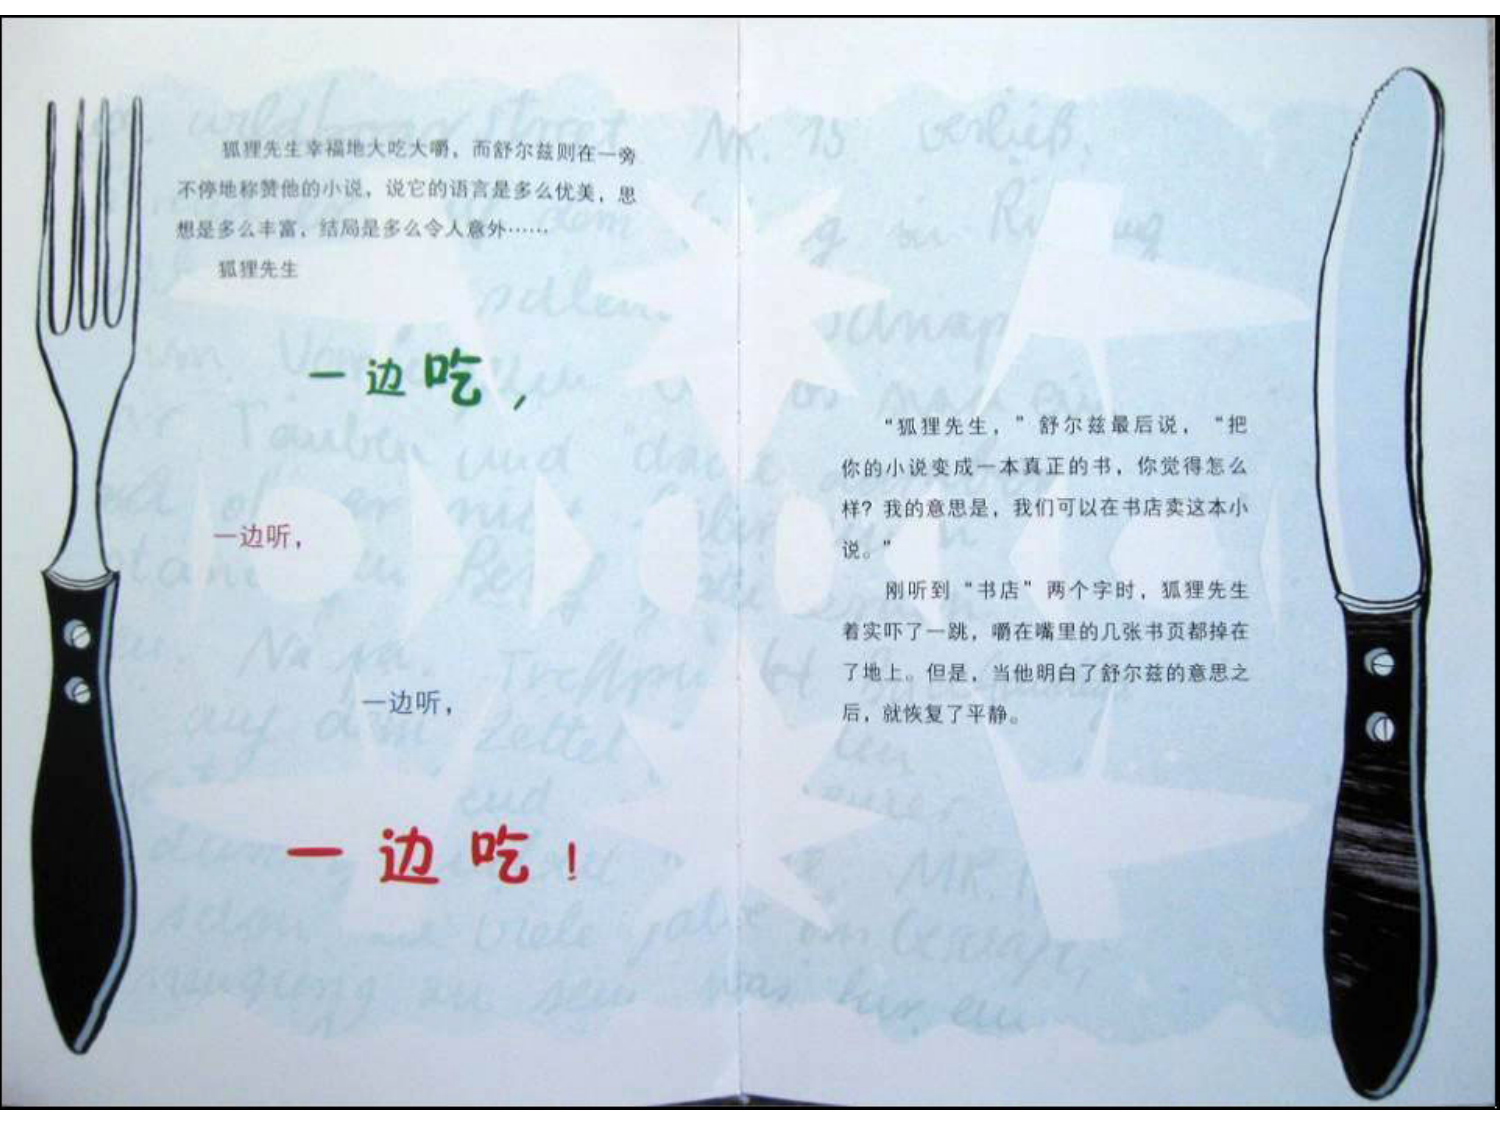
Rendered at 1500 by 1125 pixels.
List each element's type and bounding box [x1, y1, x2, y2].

text_box [0, 15, 1500, 1110]
